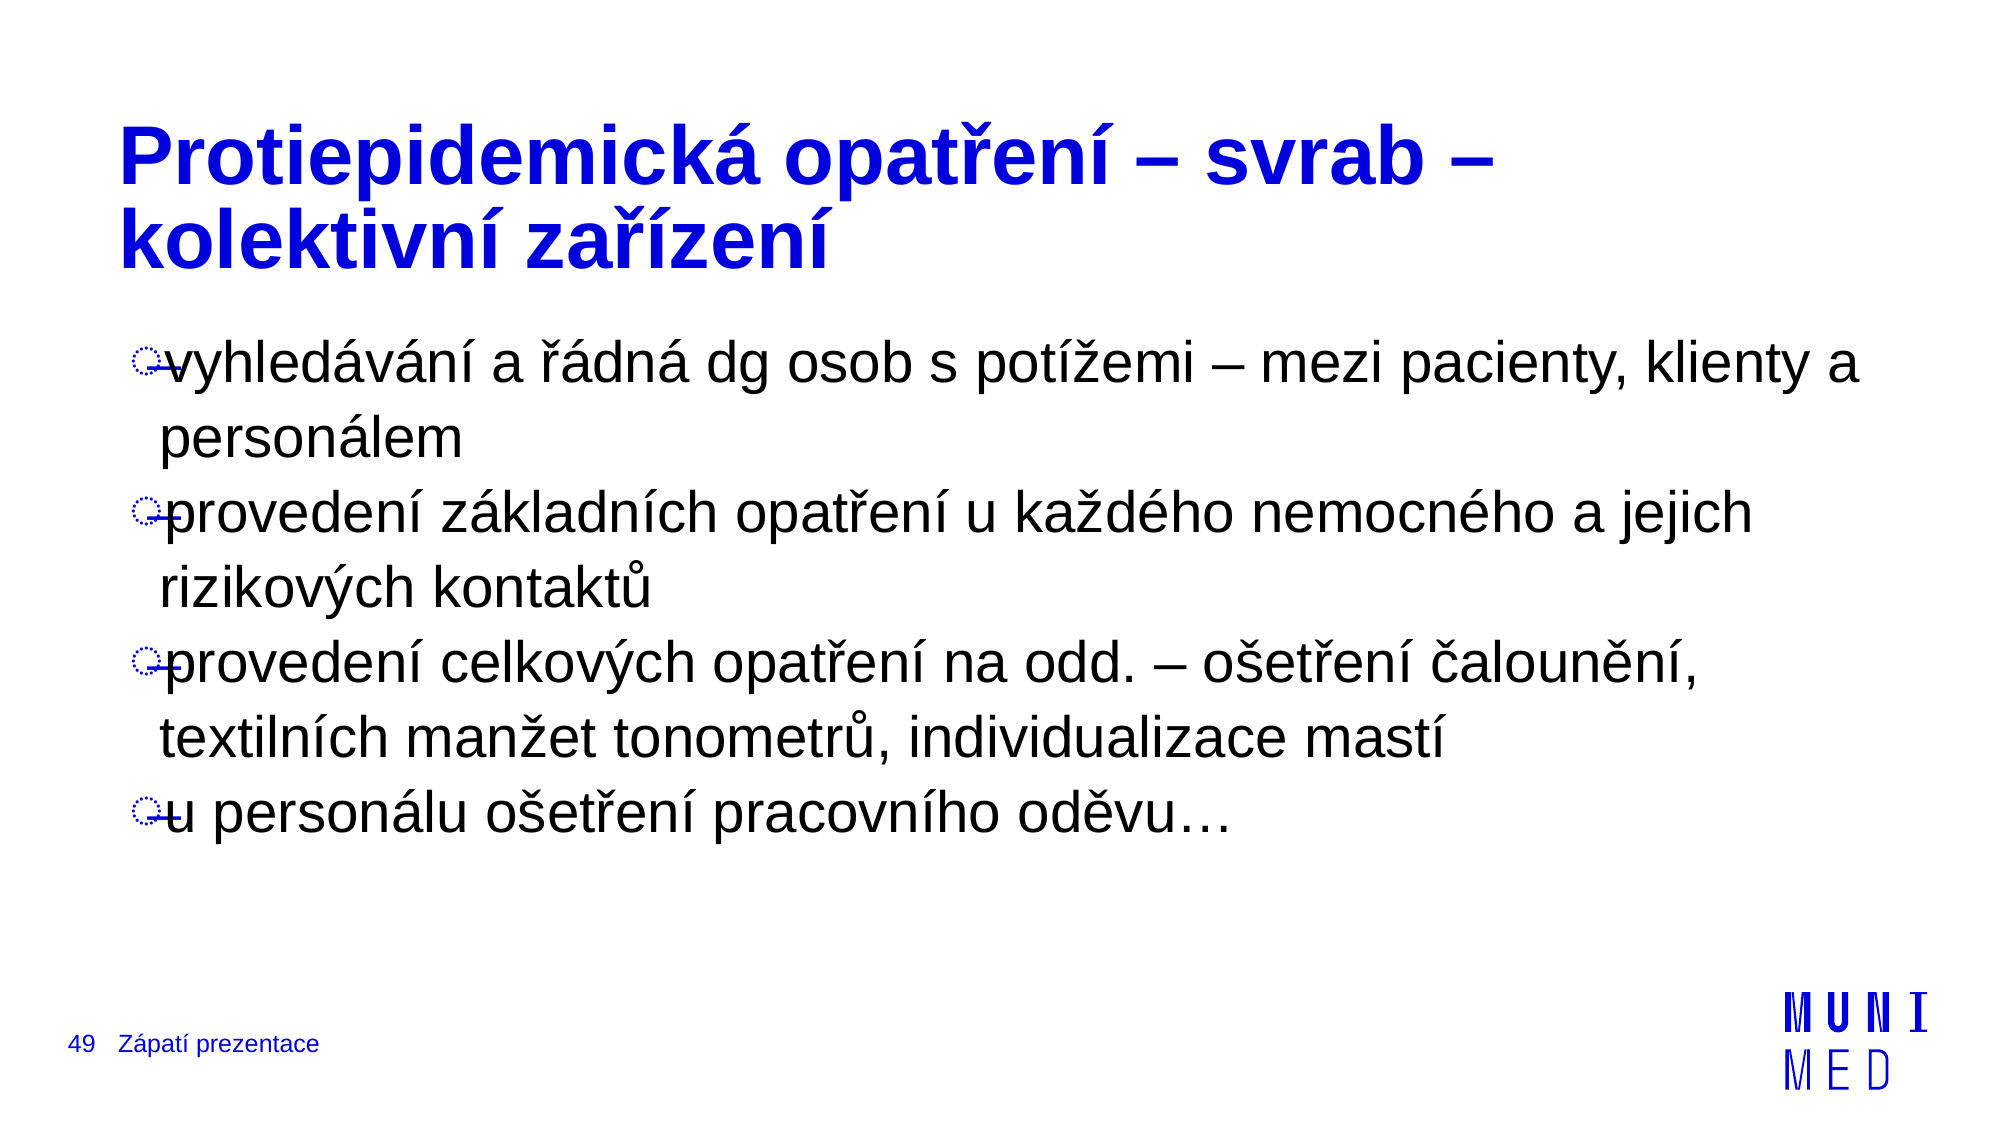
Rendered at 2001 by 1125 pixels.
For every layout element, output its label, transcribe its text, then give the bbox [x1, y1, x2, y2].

list vyhledávání a řádná dg osob s potížemi – mezi pacienty, klienty a personálem provedení základních opatření u každého nemocného a jejich rizikových kontaktů provedení celkových opatření na odd. – ošetření čalounění, textilních manžet tonometrů, individualizace mastí u personálu ošetření pracovního oděvu… [117, 318, 1882, 893]
title Protiepidemická opatření – svrab – kolektivní zařízení [118, 118, 1883, 193]
slide_number 49 [67, 1021, 110, 1063]
footer Zápatí prezentace [118, 1021, 1418, 1063]
